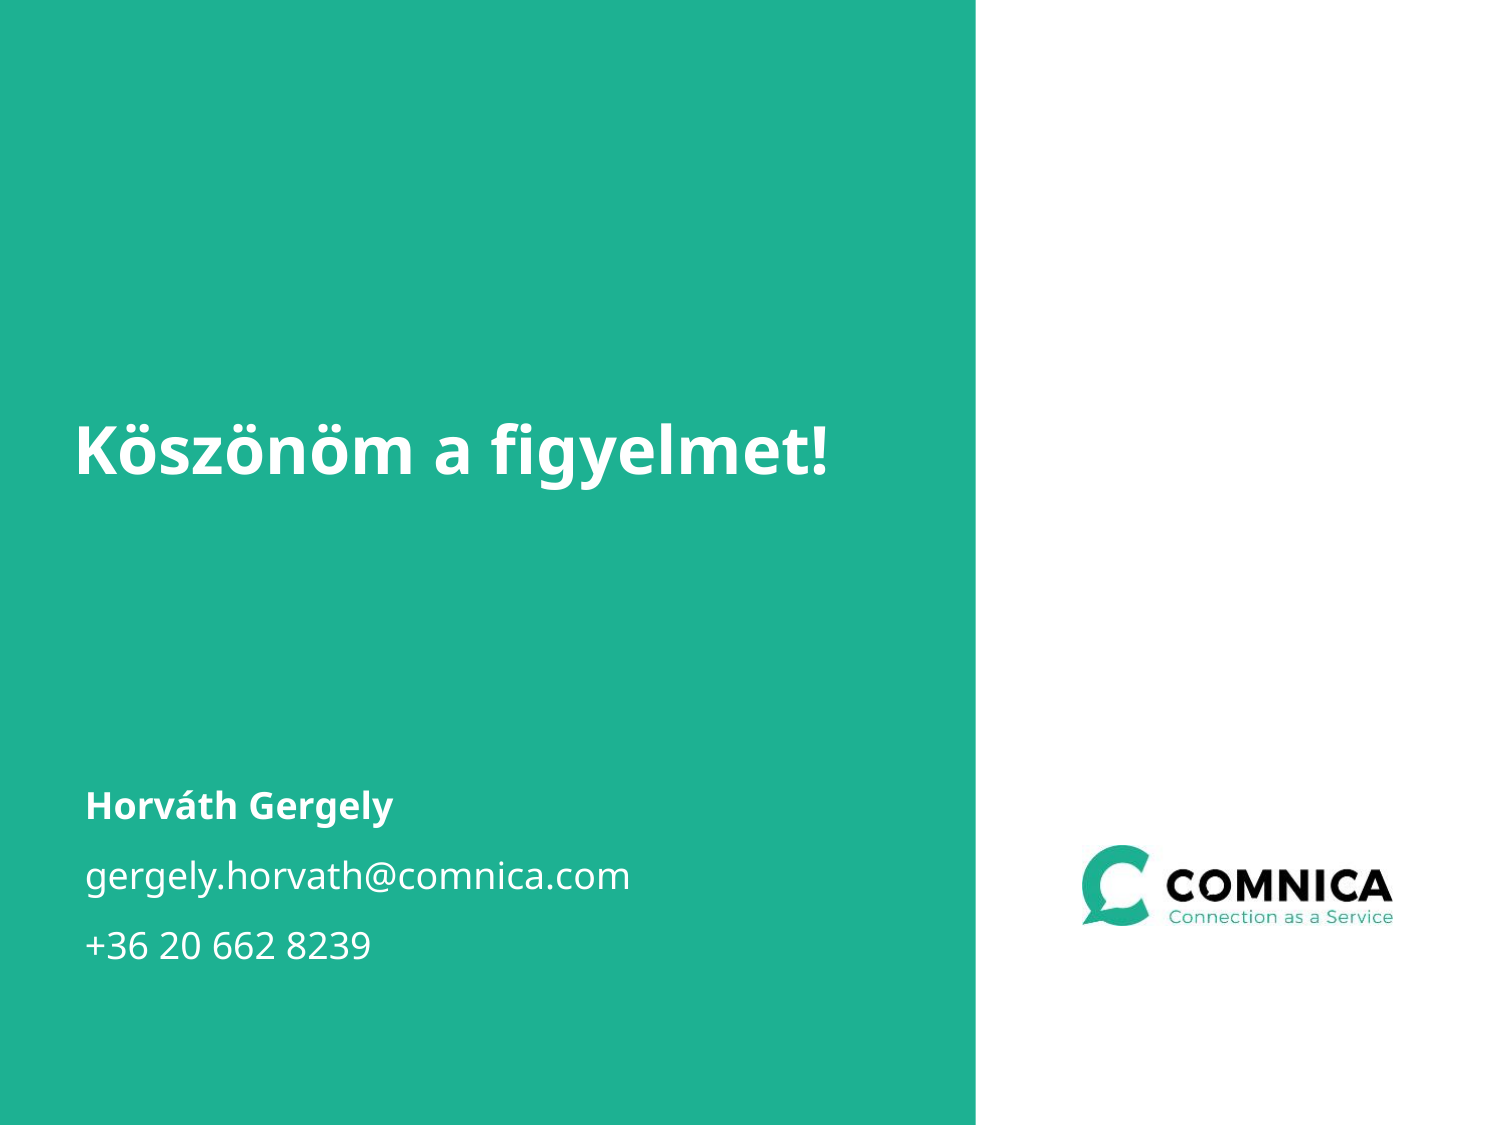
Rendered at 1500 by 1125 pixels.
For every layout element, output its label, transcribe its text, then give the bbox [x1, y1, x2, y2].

picture [1082, 845, 1393, 926]
title Köszönöm a figyelmet! [58, 409, 920, 528]
text_box [0, 0, 977, 1125]
text_box Horváth Gergely gergely.horvath@comnica.com +36 20 662 8239 [69, 774, 828, 1000]
